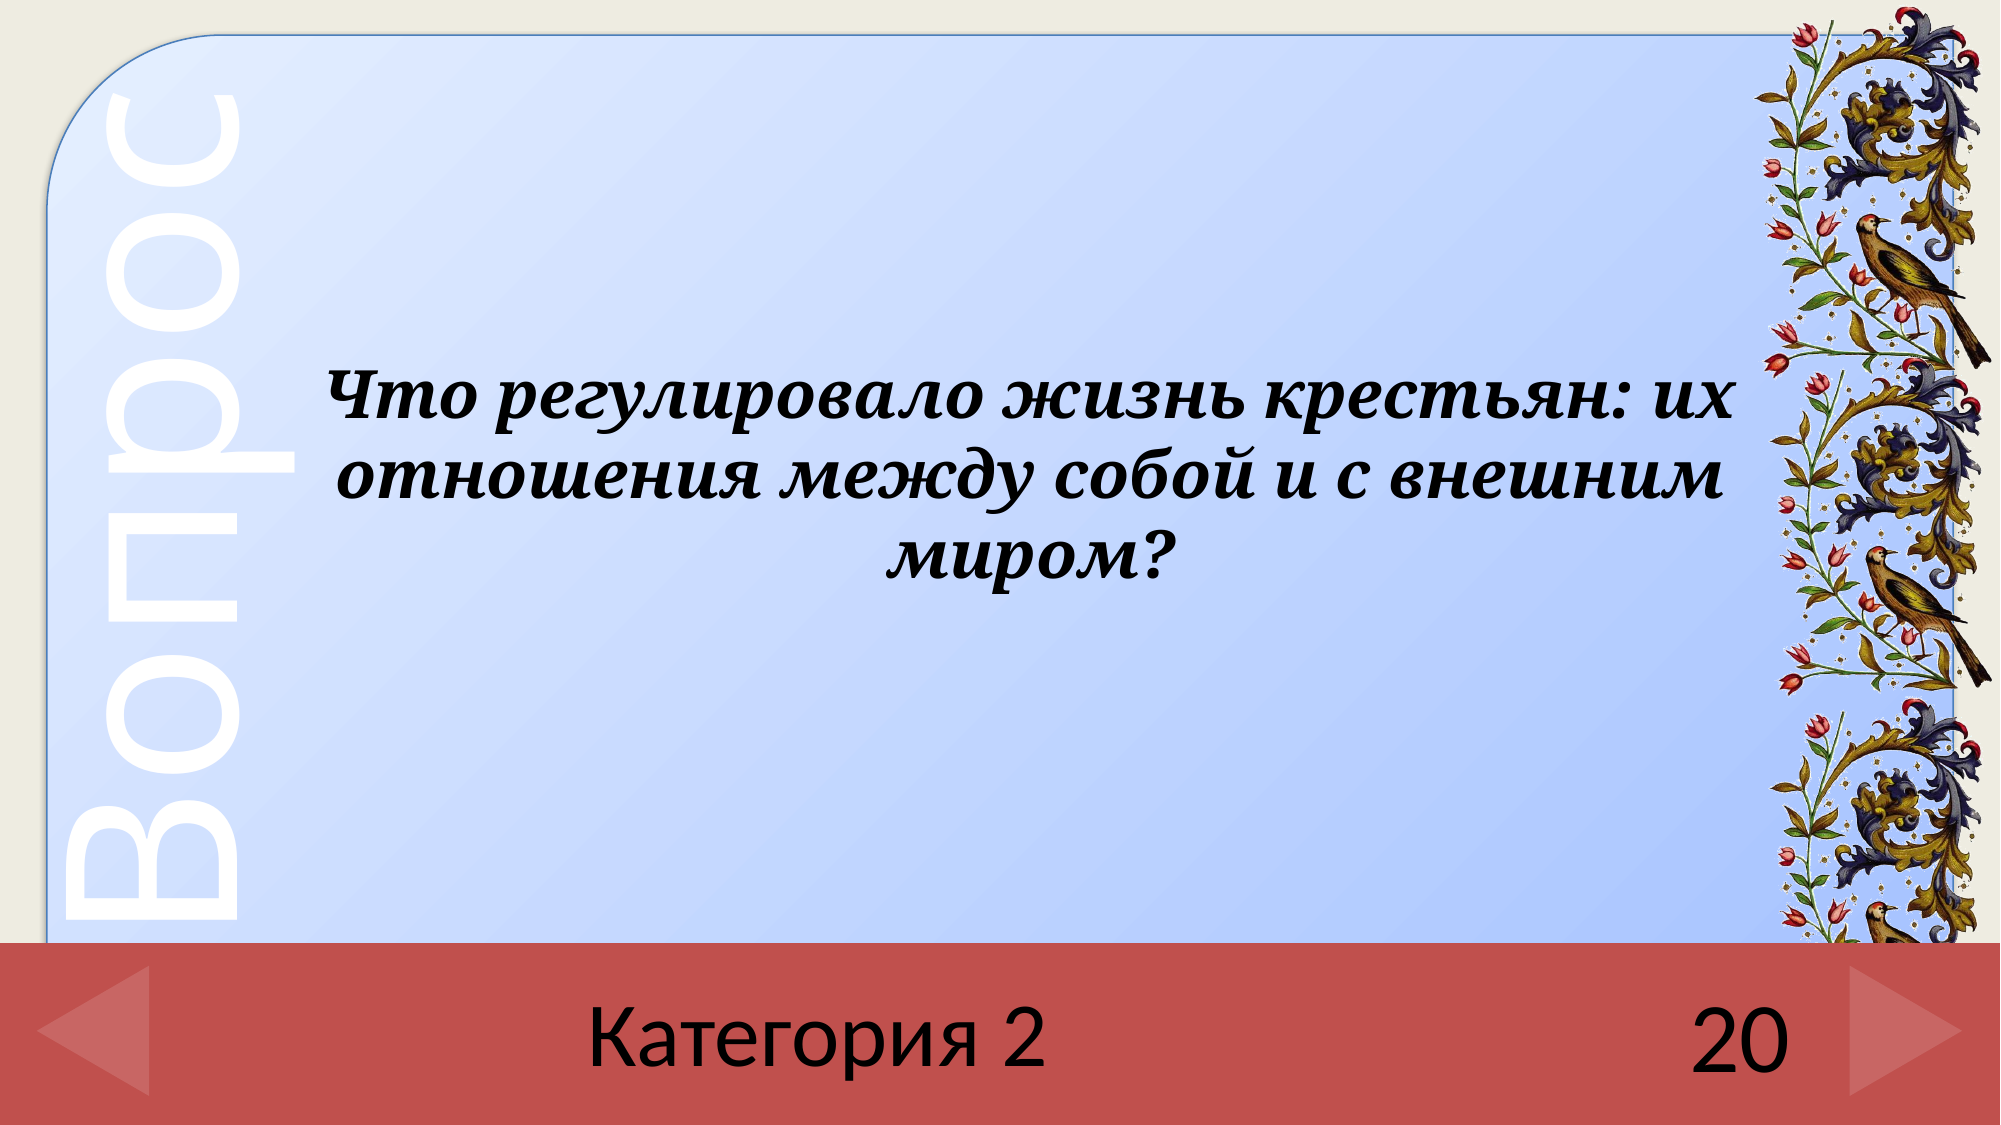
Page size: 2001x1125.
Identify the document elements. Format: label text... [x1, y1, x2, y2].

picture [1749, 0, 2000, 943]
list 20 [1494, 967, 1806, 1097]
title Категория 2 [164, 965, 1472, 1094]
list Что регулировало жизнь крестьян: их отношения между собой и с внешним миром? [302, 307, 1760, 636]
